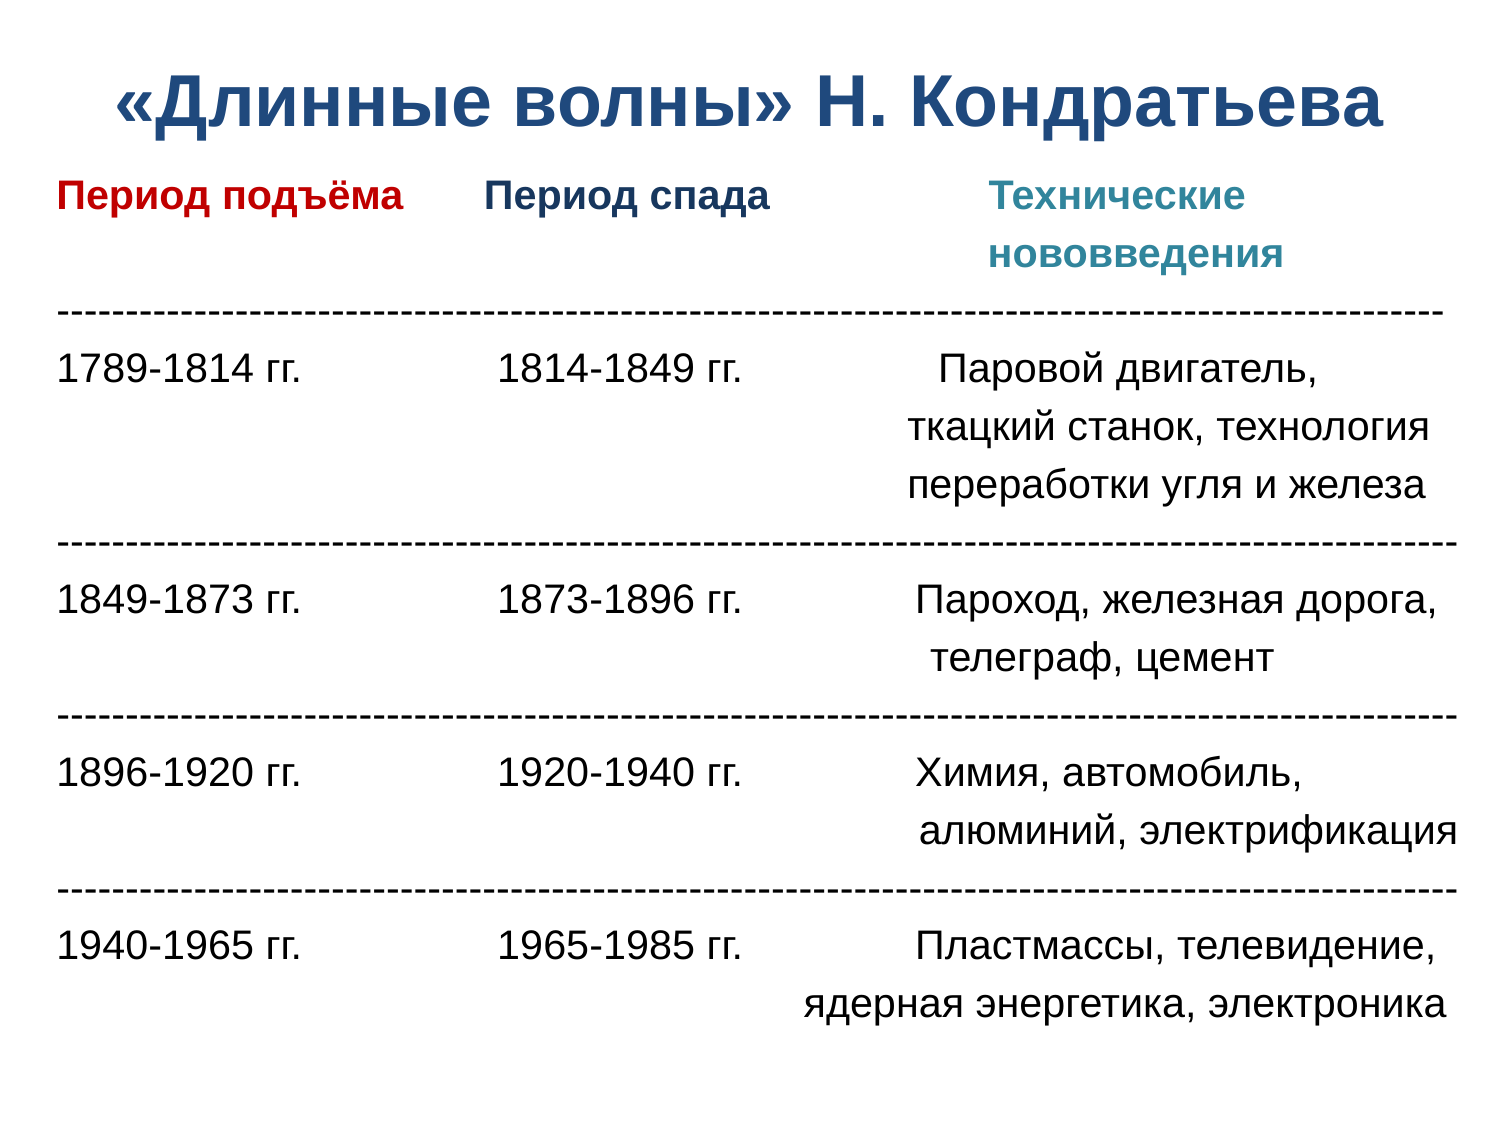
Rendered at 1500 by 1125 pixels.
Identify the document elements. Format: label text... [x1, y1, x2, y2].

list Период подъёма Период спада Технические нововведения ----------------------------------------------------------------------------------------------------- 1789-1814 гг. 1814-1849 гг. Паровой двигатель, ткацкий станок, технология переработки угля и железа ------------------------------------------------------------------------------------------------------ 1849-1873 гг. 1873-1896 гг. Пароход, железная дорога, телеграф, цемент ------------------------------------------------------------------------------------------------------ 1896-1920 гг. 1920-1940 гг. Химия, автомобиль, алюминий, электрификация ------------------------------------------------------------------------------------------------------ 1940-1965 гг. 1965-1985 гг. Пластмассы, телевидение, ядерная энергетика, электроника [41, 160, 1483, 1059]
title «Длинные волны» Н. Кондратьева [75, 45, 1425, 149]
